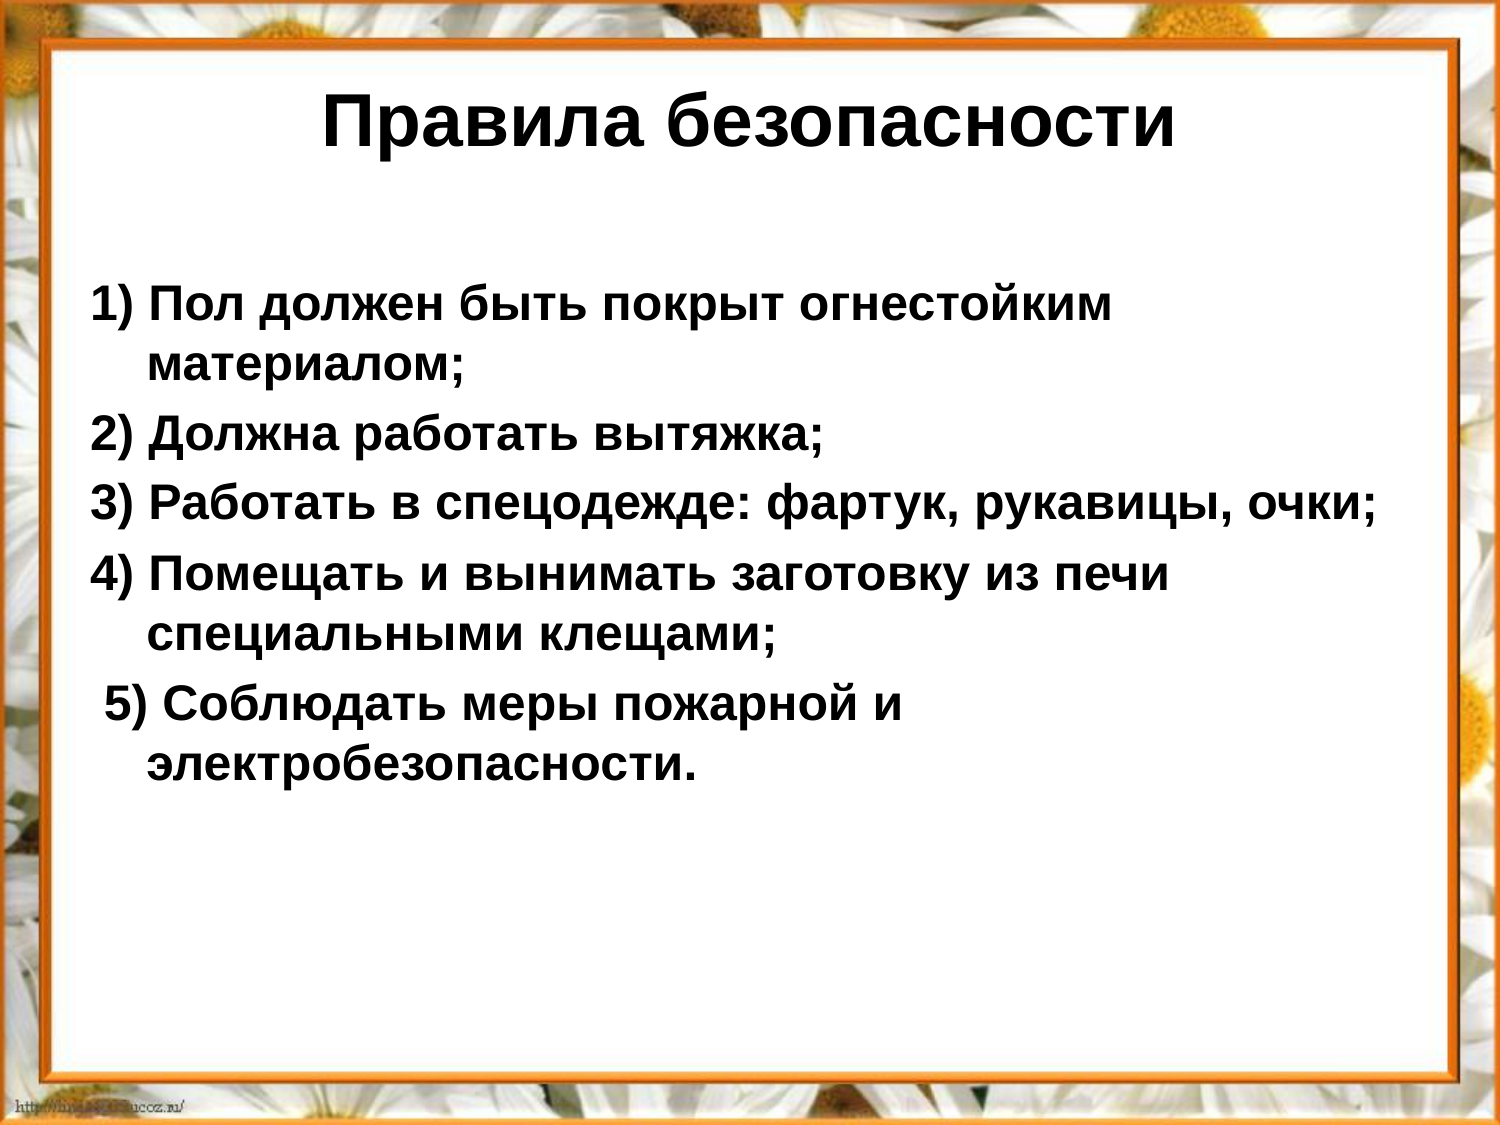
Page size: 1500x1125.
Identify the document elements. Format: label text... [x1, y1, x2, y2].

picture [0, 0, 1500, 1125]
title Правила безопасности [75, 45, 1425, 188]
list 1) Пол должен быть покрыт огнестойким материалом; 2) Должна работать вытяжка; 3) Работать в спецодежде: фартук, рукавицы, очки; 4) Помещать и вынимать заготовку из печи специальными клещами; 5) Соблюдать меры пожарной и электробезопасности. [75, 262, 1425, 1005]
